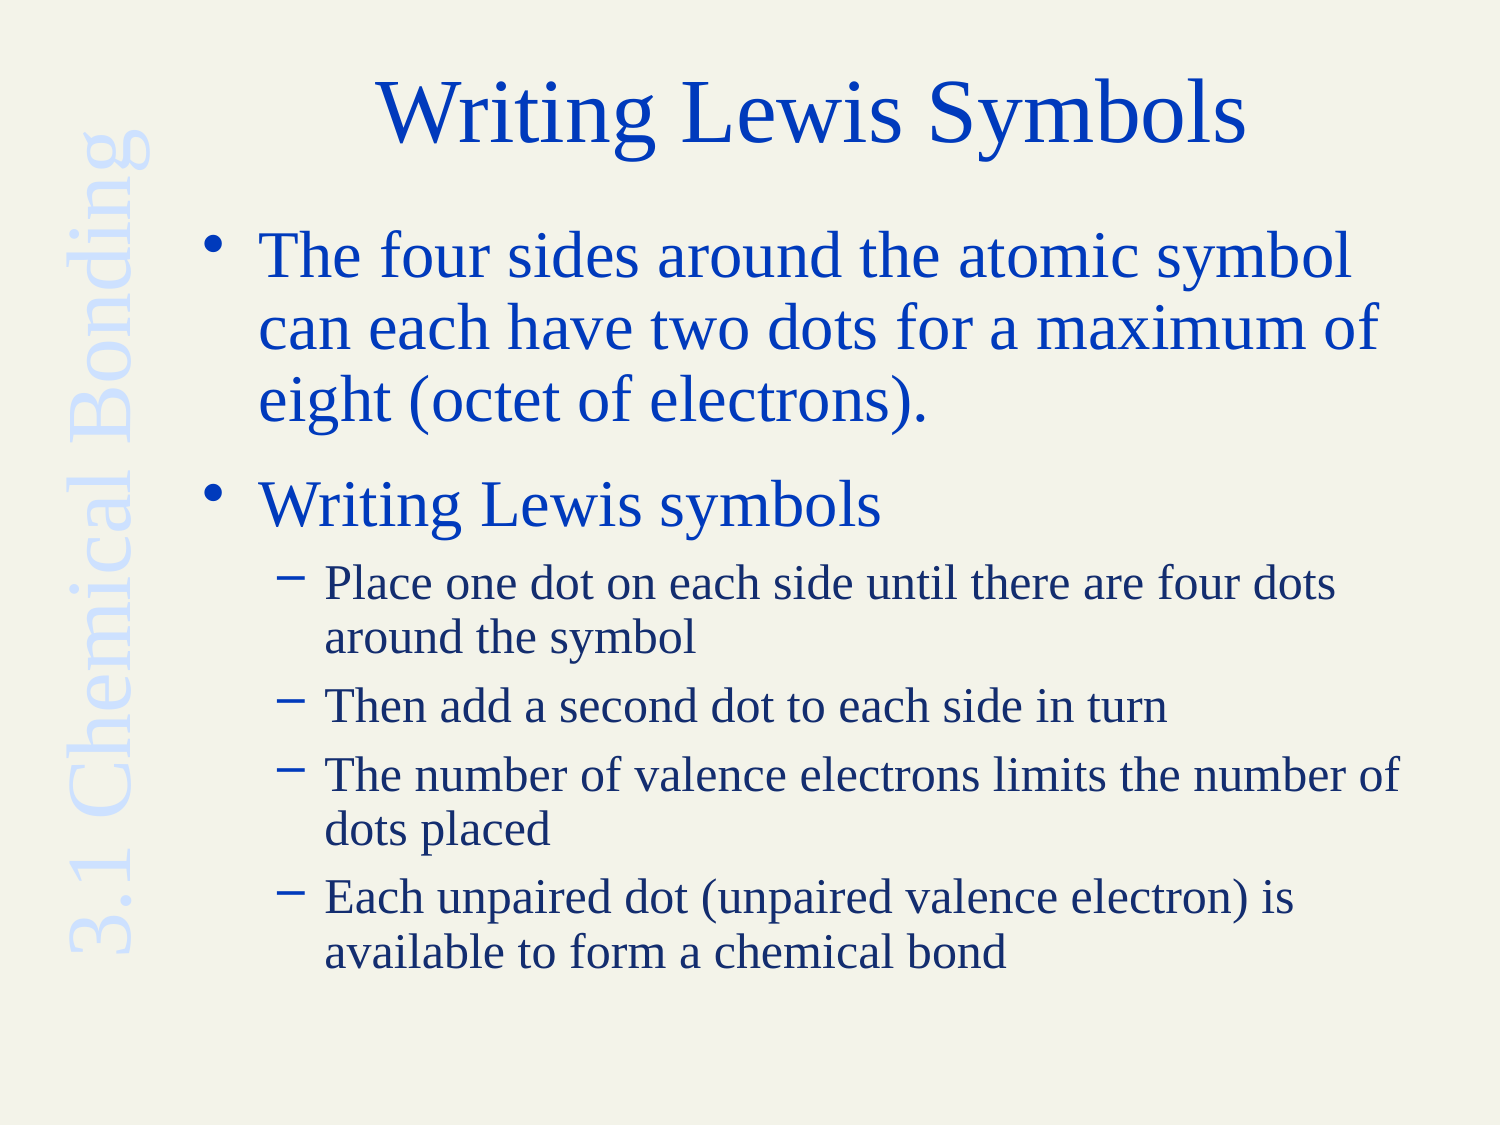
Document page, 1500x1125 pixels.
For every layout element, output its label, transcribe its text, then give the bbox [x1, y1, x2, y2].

title Writing Lewis Symbols [174, 50, 1450, 163]
text_box 3.1 Chemical Bonding [0, 112, 188, 976]
list The four sides around the atomic symbol can each have two dots for a maximum of eight (octet of electrons). Writing Lewis symbols Place one dot on each side until there are four dots around the symbol Then add a second dot to each side in turn The number of valence electrons limits the number of dots placed Each unpaired dot (unpaired valence electron) is available to form a chemical bond [187, 212, 1463, 1025]
